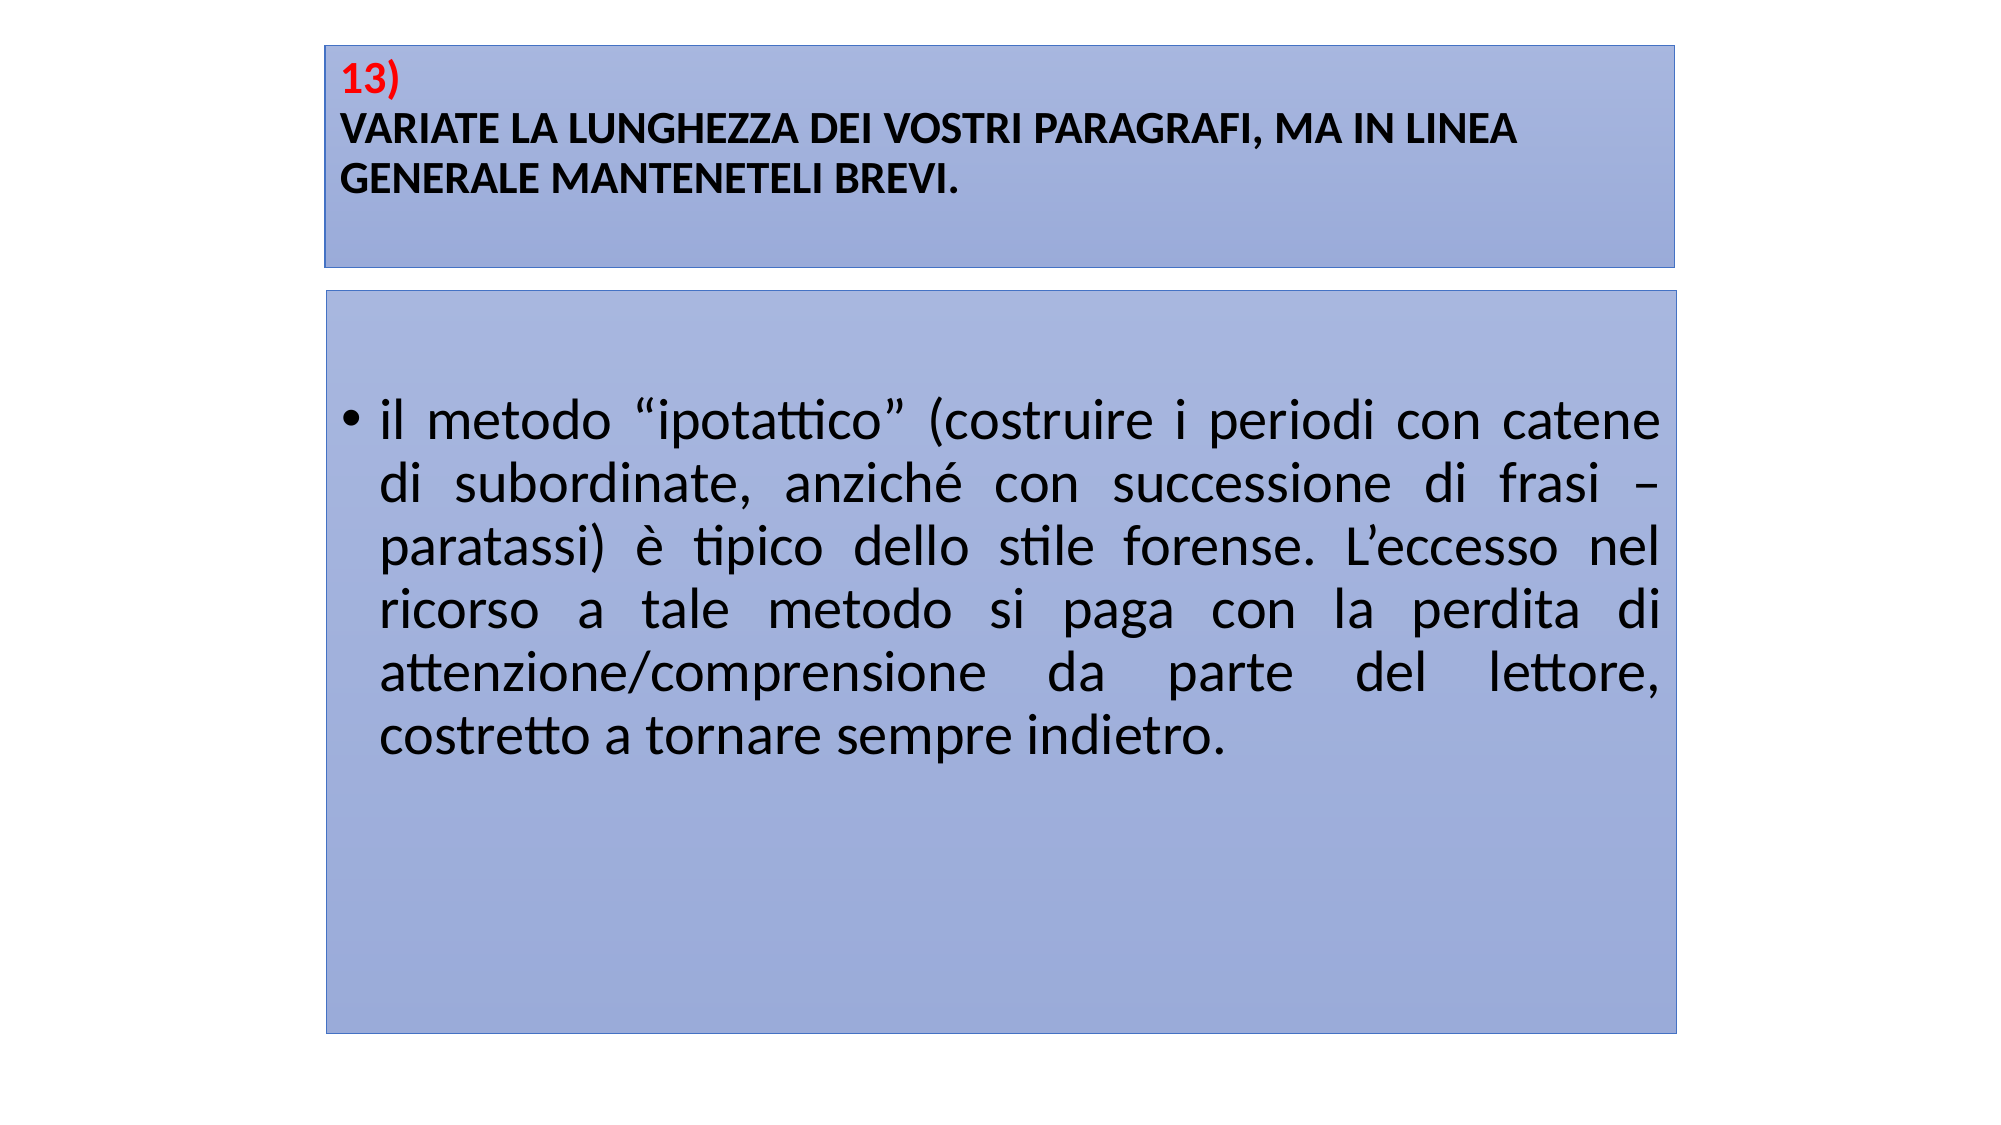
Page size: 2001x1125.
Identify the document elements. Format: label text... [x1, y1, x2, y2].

title 13) Variate la lunghezza dei vostri paragrafi, ma in linea generale manteneteli brevi. [324, 45, 1675, 268]
list il metodo “ipotattico” (costruire i periodi con catene di subordinate, anziché con successione di frasi – paratassi) è tipico dello stile forense. L’eccesso nel ricorso a tale metodo si paga con la perdita di attenzione/comprensione da parte del lettore, costretto a tornare sempre indietro. [326, 290, 1677, 1034]
